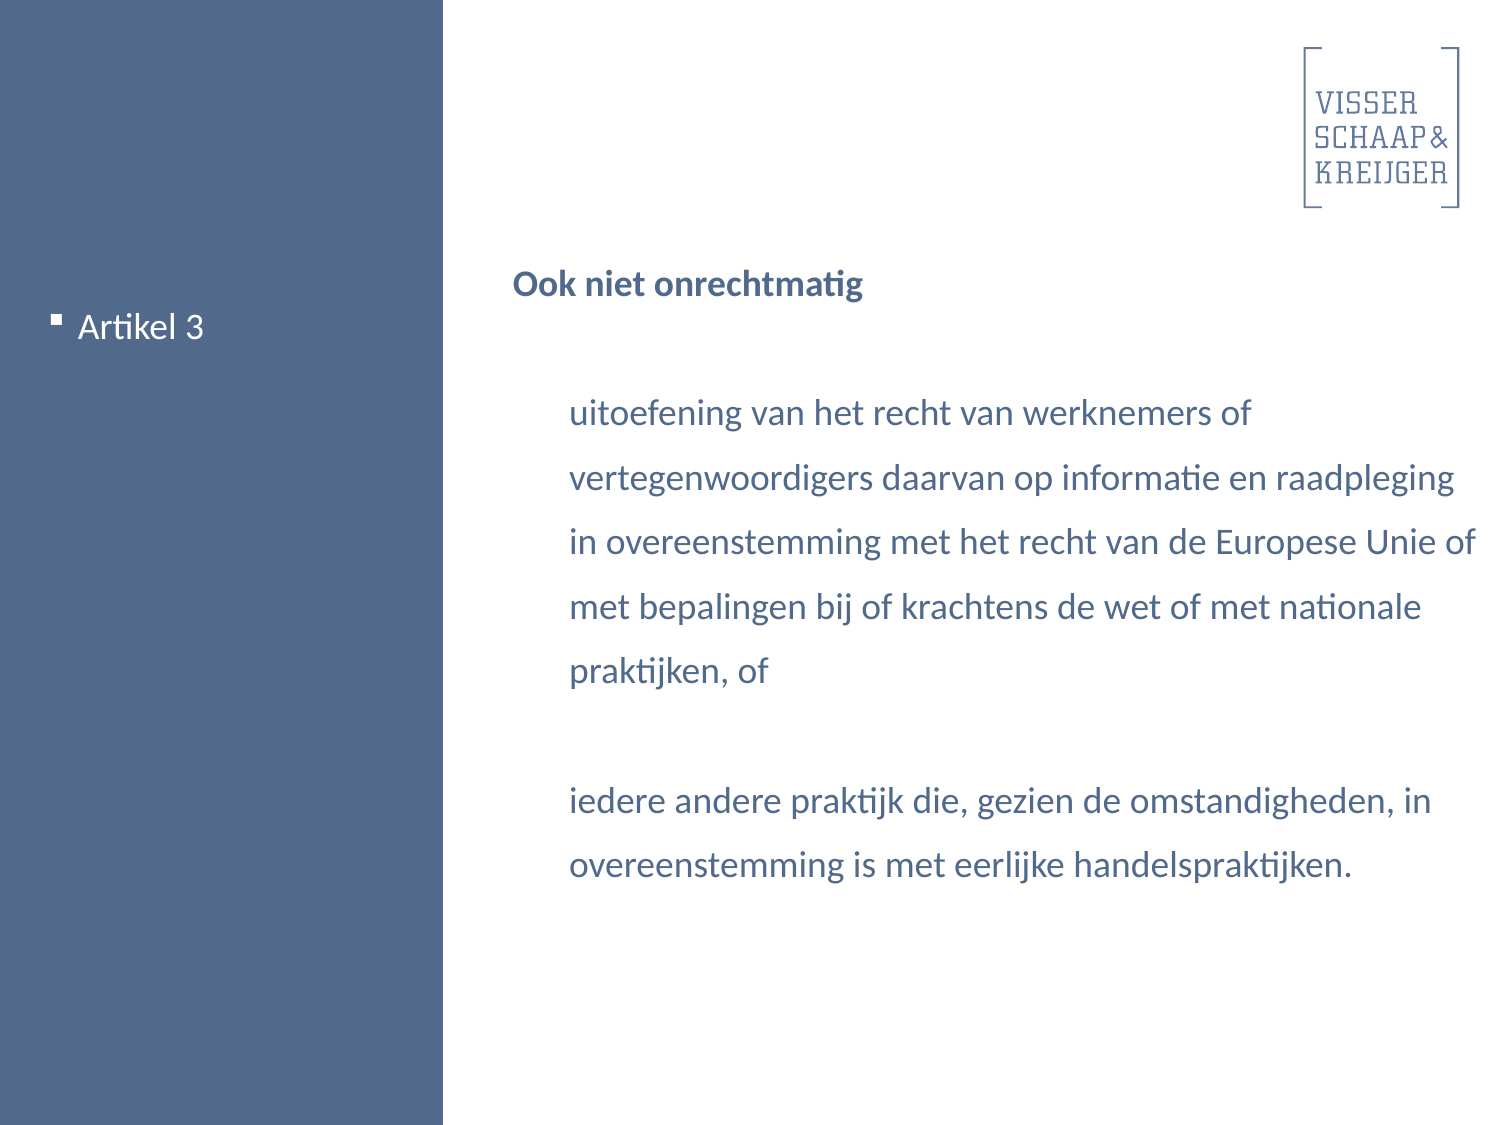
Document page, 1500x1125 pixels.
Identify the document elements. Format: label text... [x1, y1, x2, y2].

list Artikel 3 [33, 267, 443, 907]
list Ook niet onrechtmatig uitoefening van het recht van werknemers of vertegenwoordigers daarvan op informatie en raadpleging in overeenstemming met het recht van de Europese Unie of met bepalingen bij of krachtens de wet of met nationale praktijken, of iedere andere praktijk die, gezien de omstandigheden, in overeenstemming is met eerlijke handelspraktijken. [497, 231, 1495, 1059]
